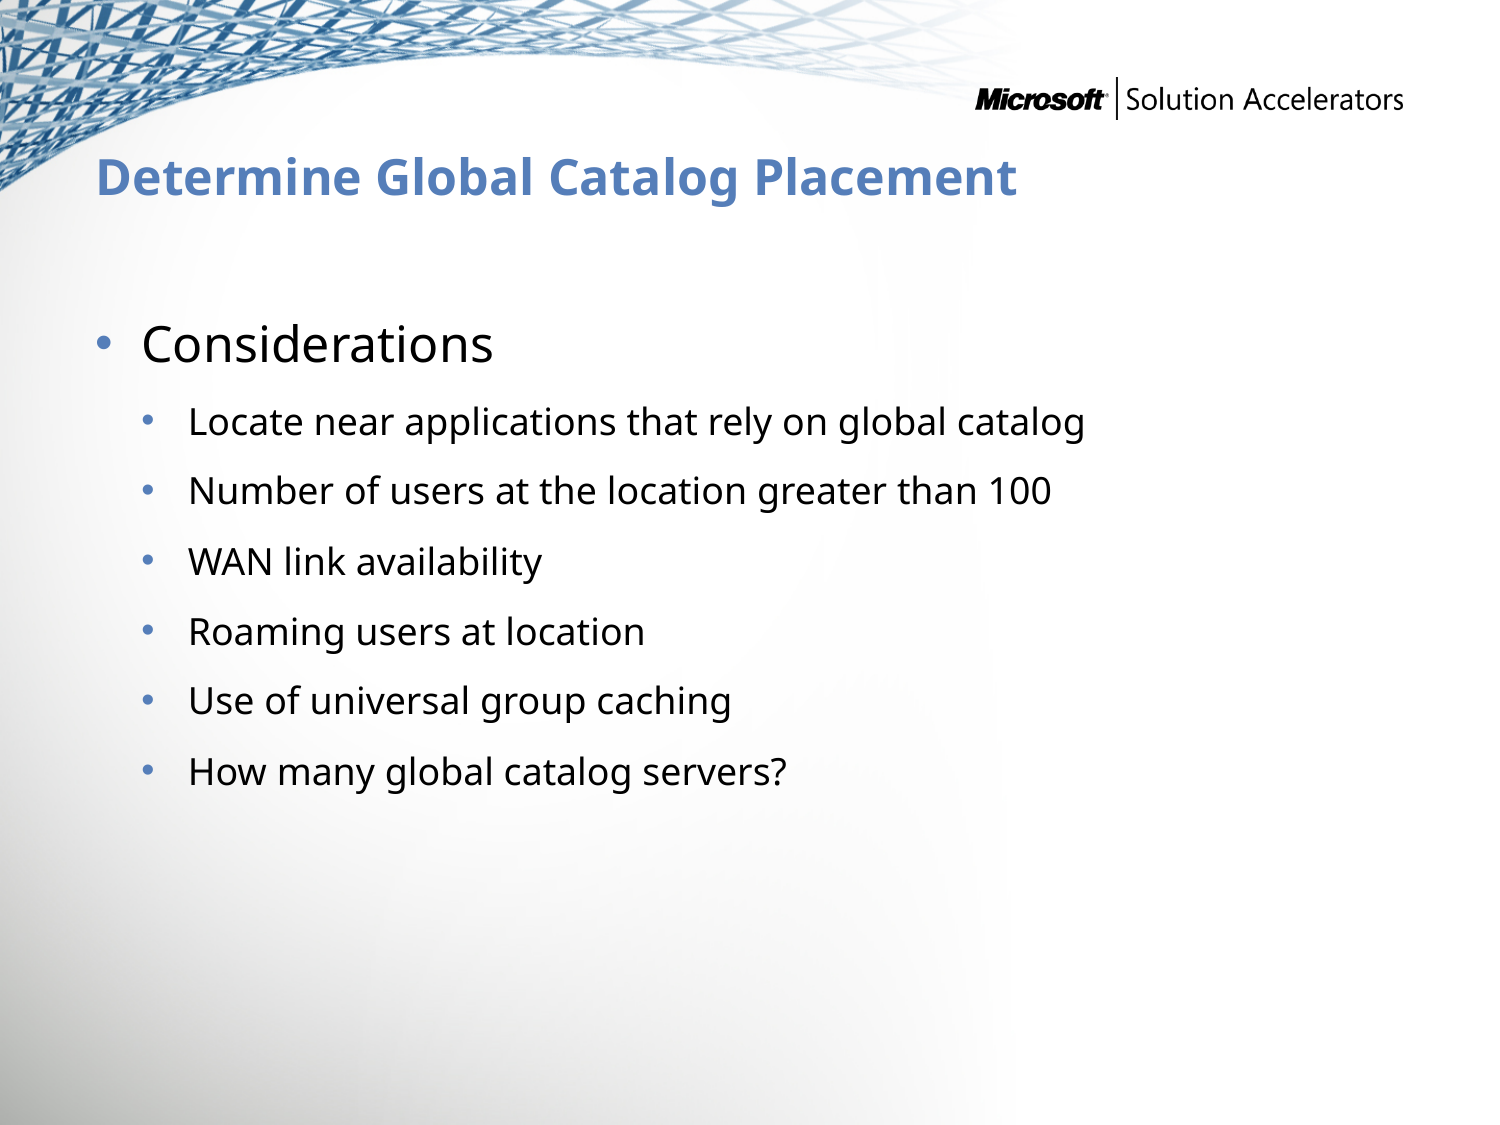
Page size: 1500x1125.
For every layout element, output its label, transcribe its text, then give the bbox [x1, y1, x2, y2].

title Determine Global Catalog Placement [88, 138, 1439, 214]
picture [0, 0, 1500, 1125]
list Considerations Locate near applications that rely on global catalog Number of users at the location greater than 100 WAN link availability Roaming users at location Use of universal group caching How many global catalog servers? [87, 275, 1438, 1038]
